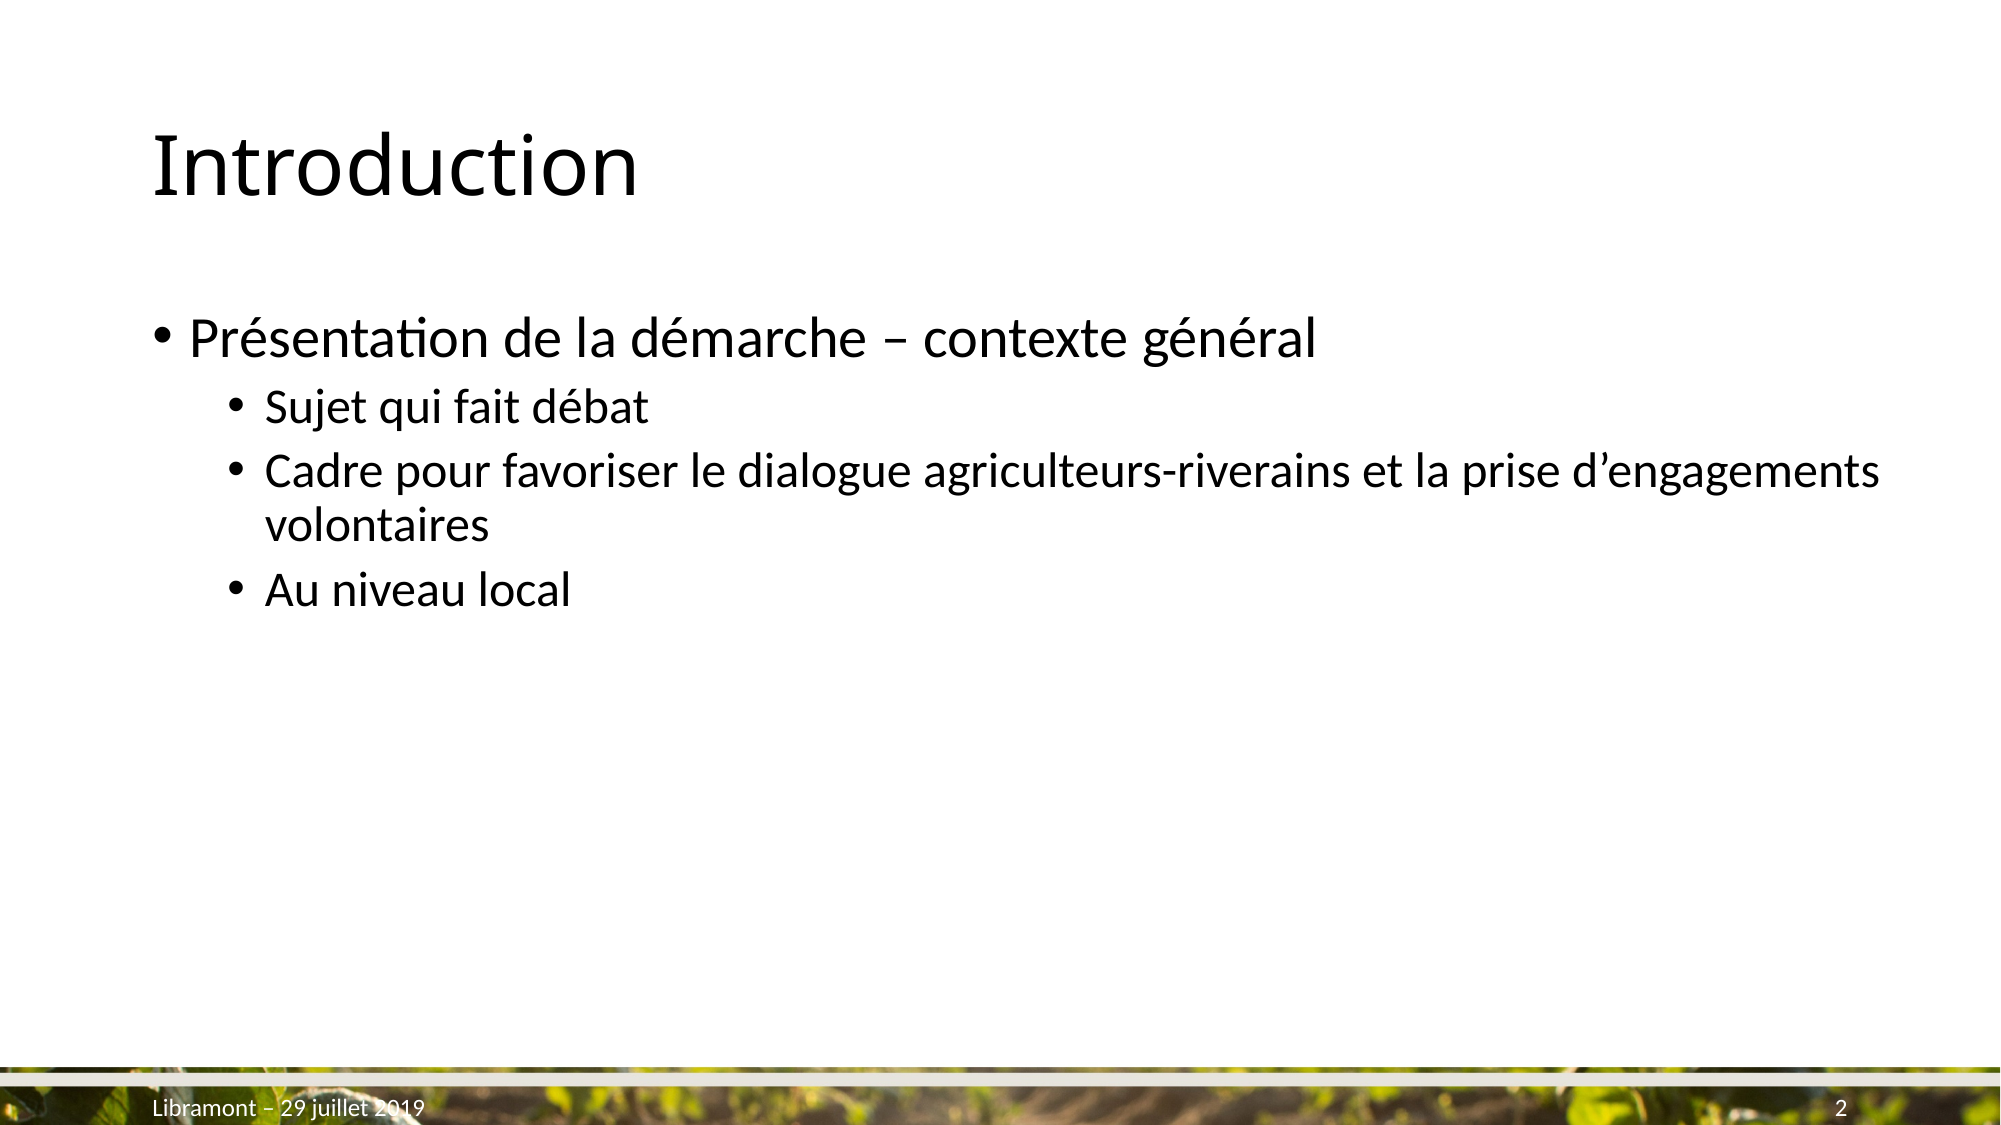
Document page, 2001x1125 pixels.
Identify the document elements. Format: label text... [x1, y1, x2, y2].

list Présentation de la démarche – contexte général Sujet qui fait débat Cadre pour favoriser le dialogue agriculteurs-riverains et la prise d’engagements volontaires Au niveau local [137, 299, 1950, 953]
picture [0, 0, 2001, 1125]
slide_number Libramont – 29 juillet 2019 [137, 1076, 588, 1125]
title Introduction [137, 59, 1863, 278]
slide_number 2 [1412, 1076, 1863, 1125]
